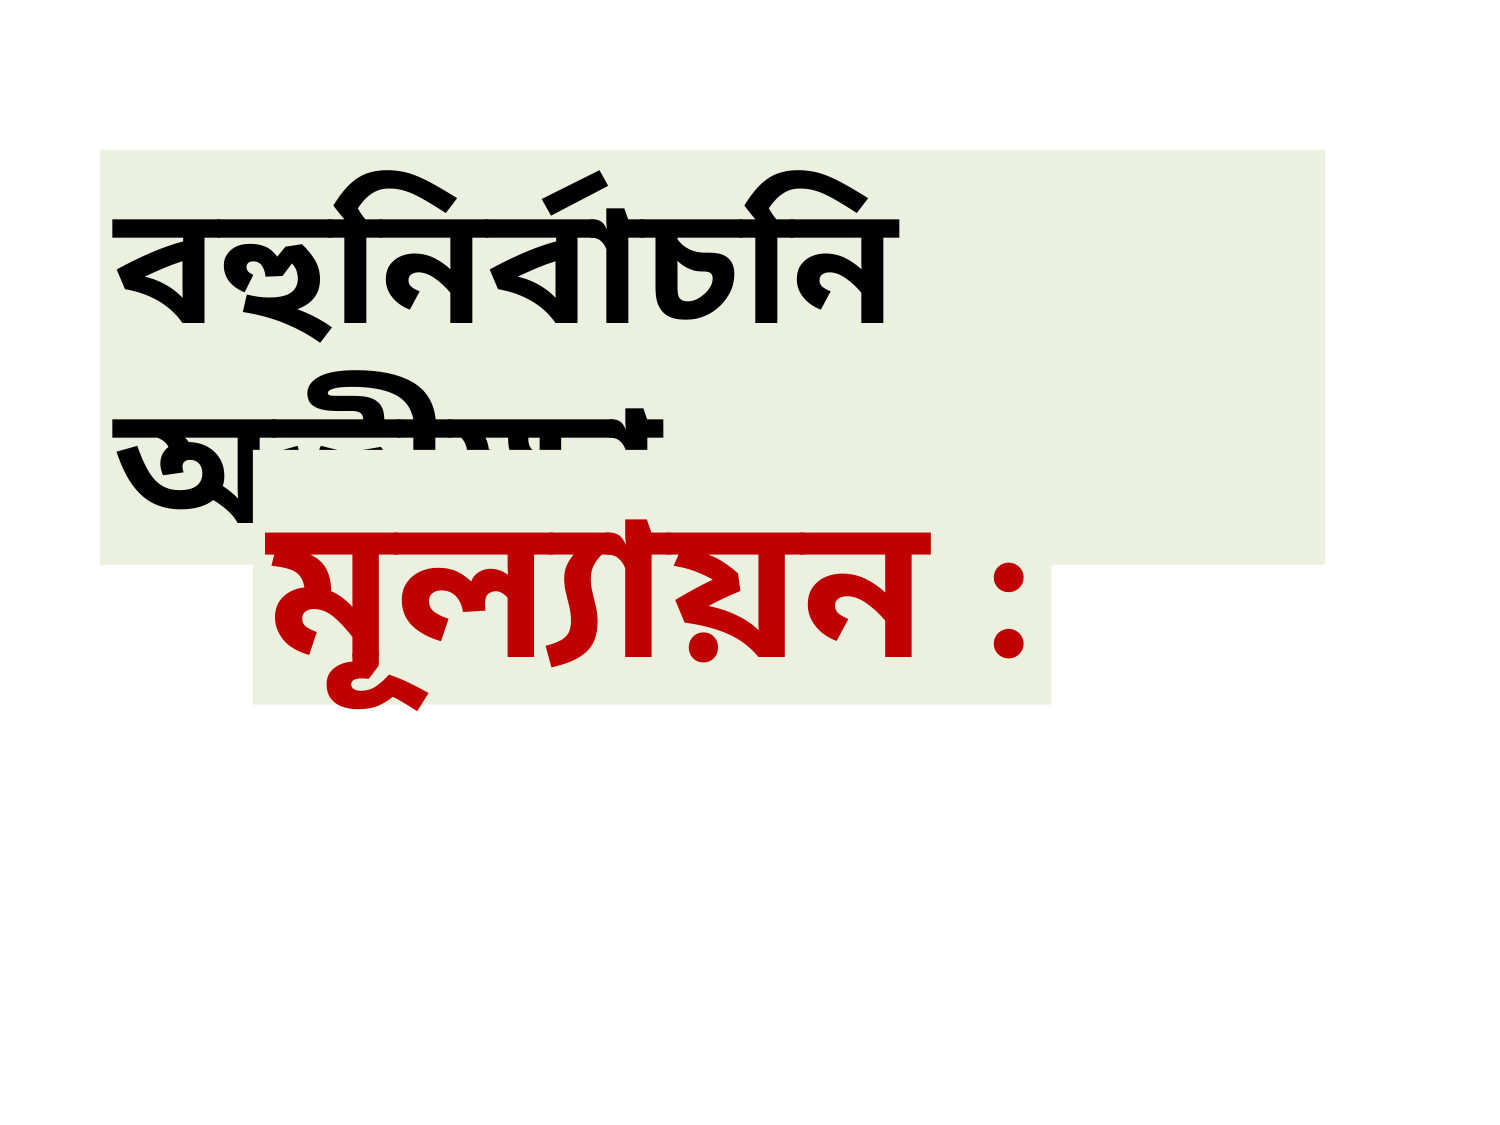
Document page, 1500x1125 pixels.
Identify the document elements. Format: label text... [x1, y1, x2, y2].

text_box মূল্যায়ন : [252, 449, 1052, 705]
text_box বহুনির্বাচনি অভীক্ষা- [99, 149, 1325, 565]
